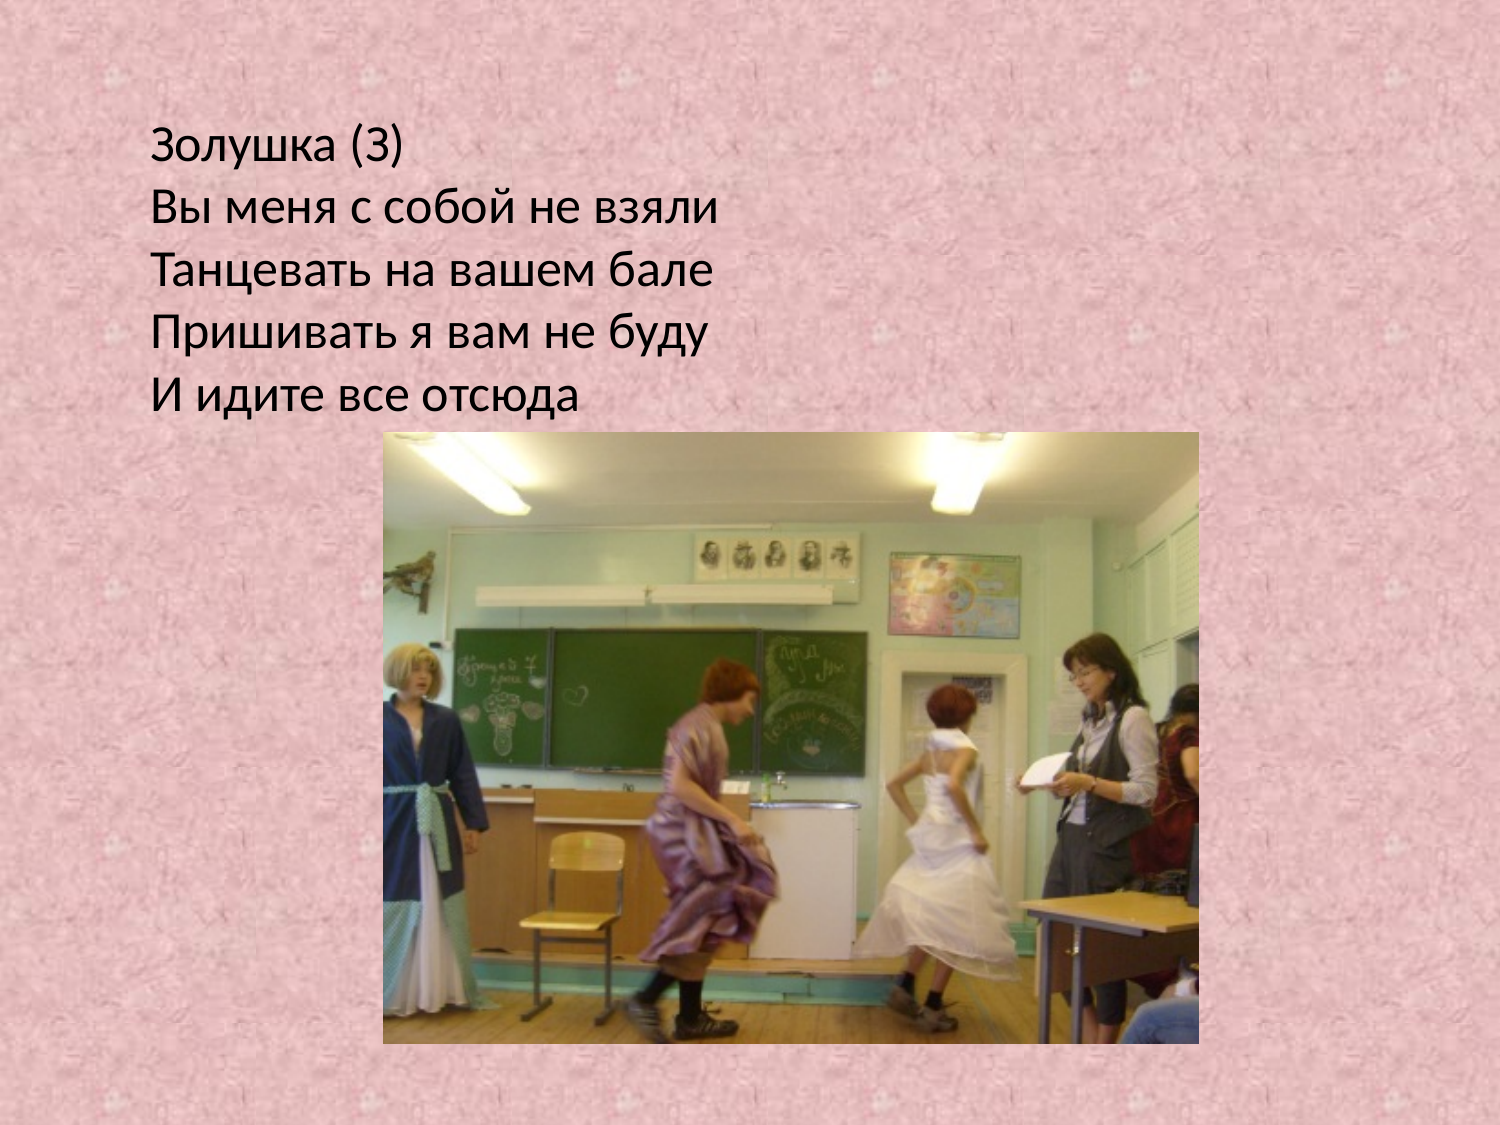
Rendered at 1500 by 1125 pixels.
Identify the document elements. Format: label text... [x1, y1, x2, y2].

picture [0, 0, 1500, 1125]
text_box Золушка (З) Вы меня с собой не взяли Танцевать на вашем бале Пришивать я вам не буду И идите все отсюда [135, 101, 886, 429]
